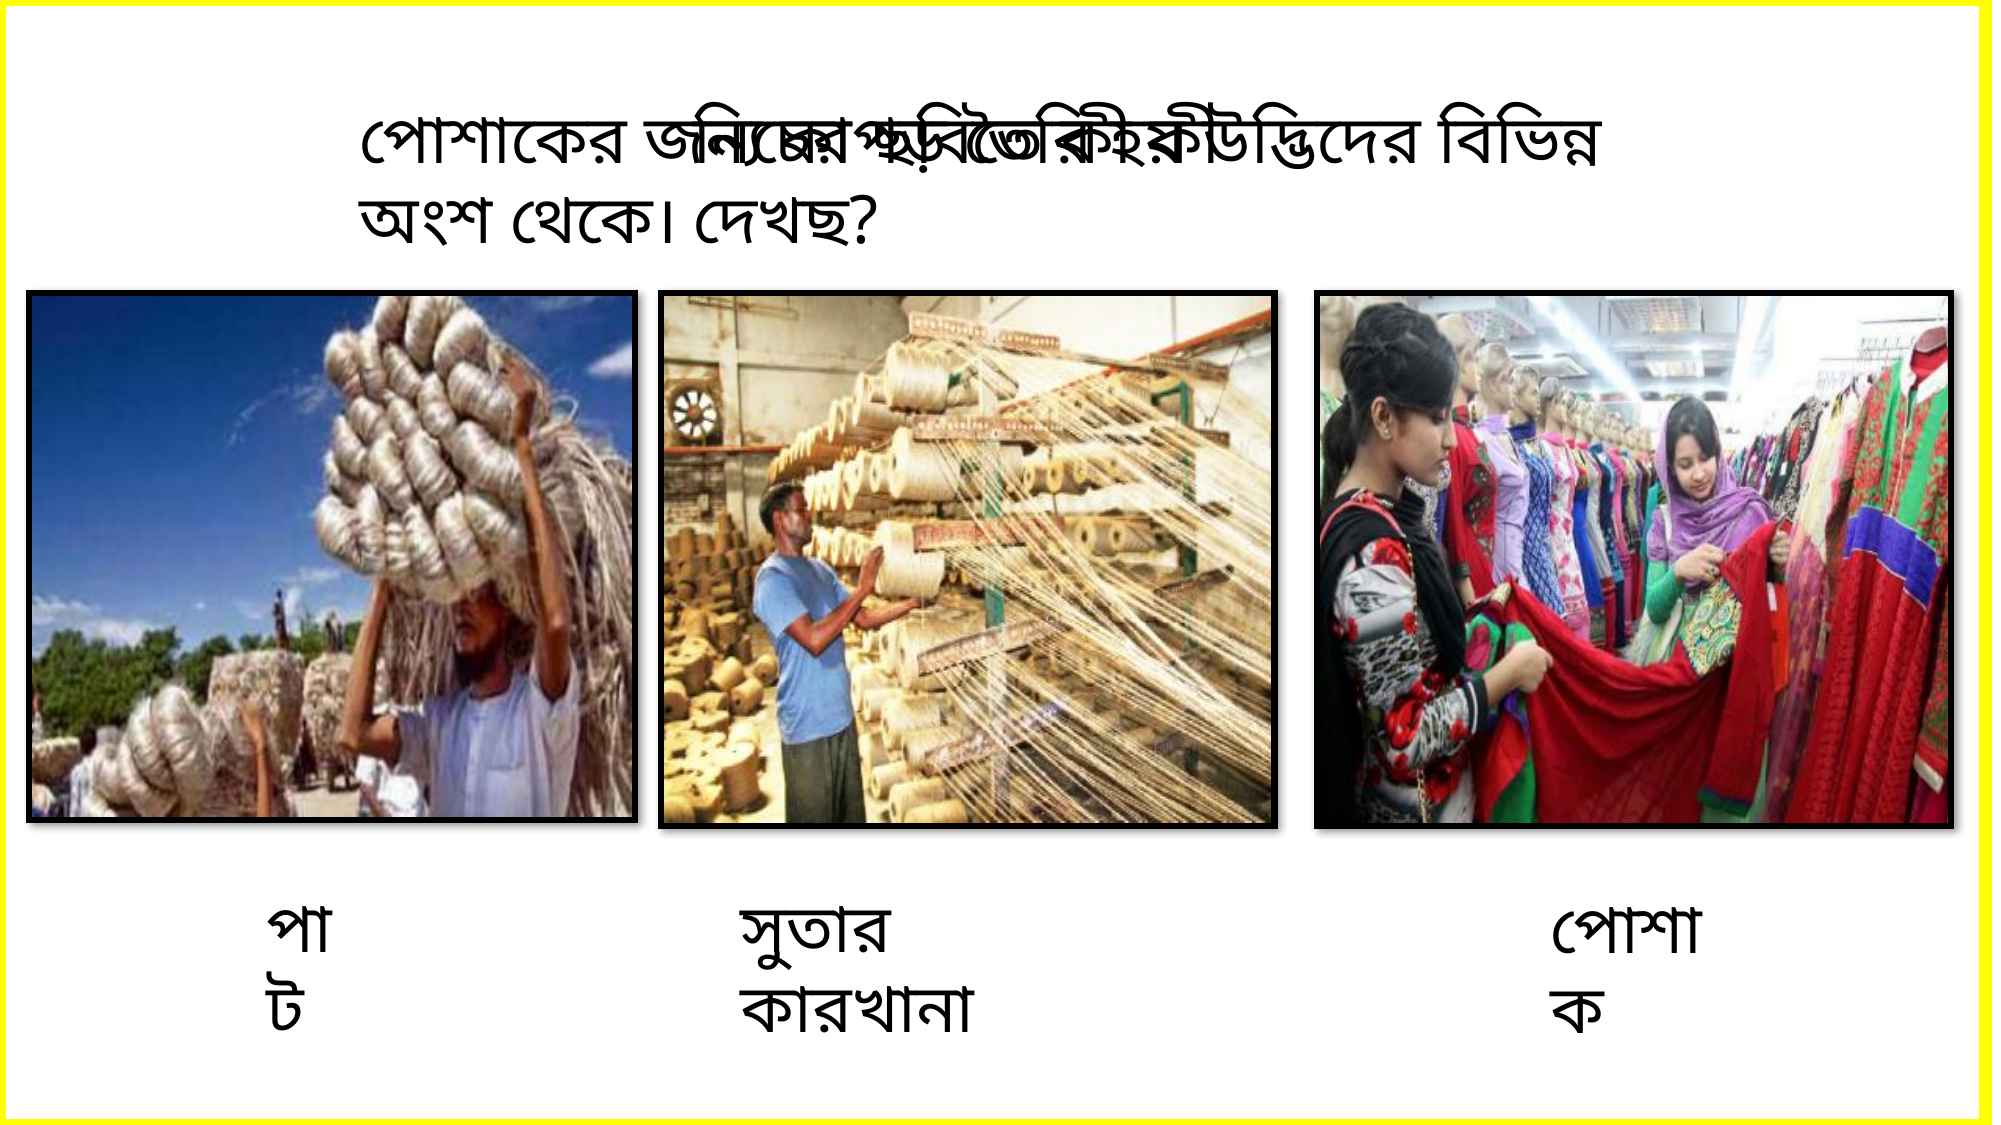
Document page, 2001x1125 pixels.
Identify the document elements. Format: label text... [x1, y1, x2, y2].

text_box নিচের ছবিতে কী কী দেখছ? [679, 89, 1307, 265]
text_box সুতার কারখানা [726, 878, 1109, 1054]
text_box পাট [251, 878, 379, 1054]
picture [32, 295, 632, 817]
text_box [0, 0, 1986, 1125]
text_box পোশাক [1535, 879, 1733, 1055]
text_box পোশাকের জন্য কাপড় তৈরি হয় উদ্ভিদের বিভিন্ন অংশ থেকে। [1307, 89, 1641, 265]
text_box পোশাকের জন্য কাপড় তৈরি হয় উদ্ভিদের বিভিন্ন অংশ থেকে। [344, 89, 679, 265]
picture [1319, 295, 1949, 823]
picture [663, 295, 1272, 823]
